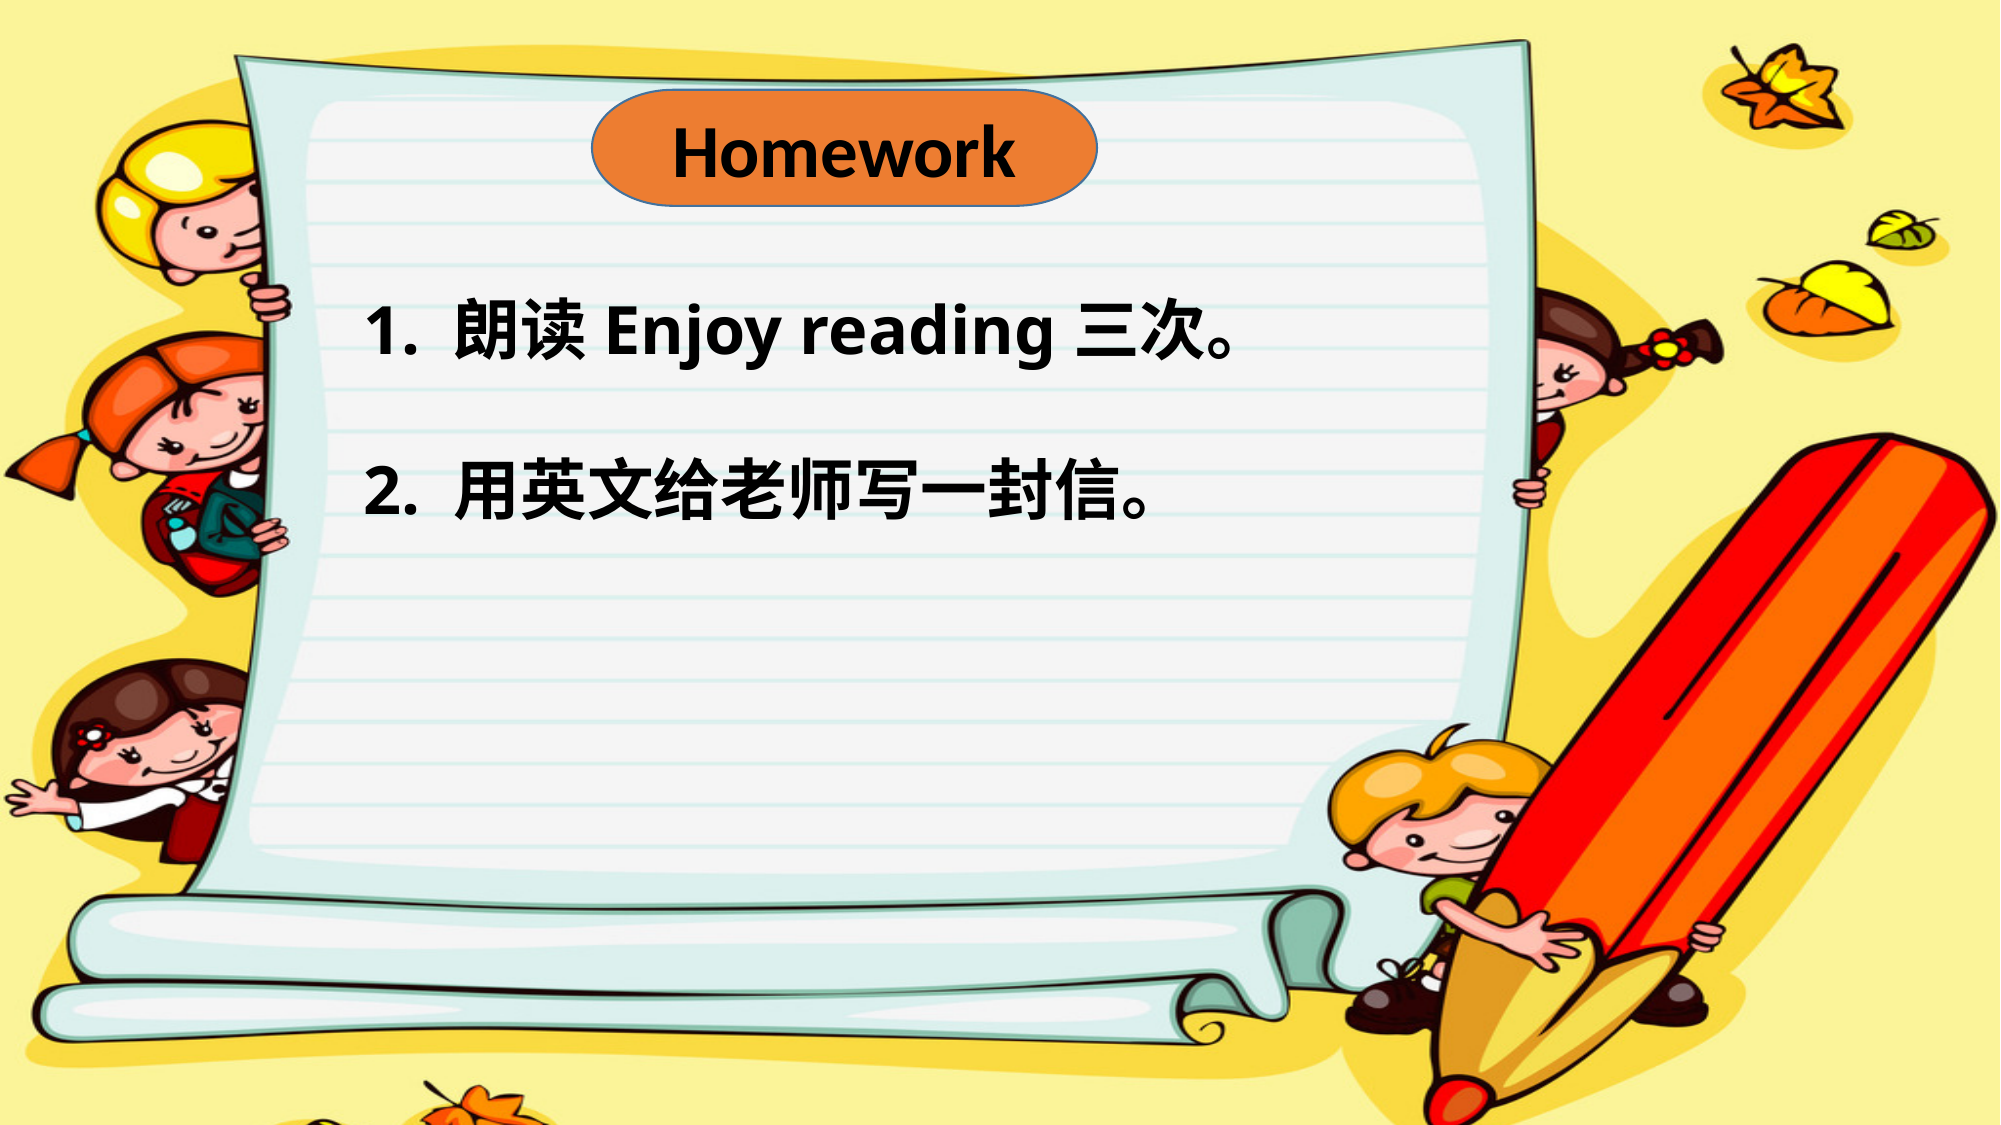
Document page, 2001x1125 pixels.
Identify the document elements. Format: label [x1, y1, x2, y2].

list [0, 0, 2000, 1125]
